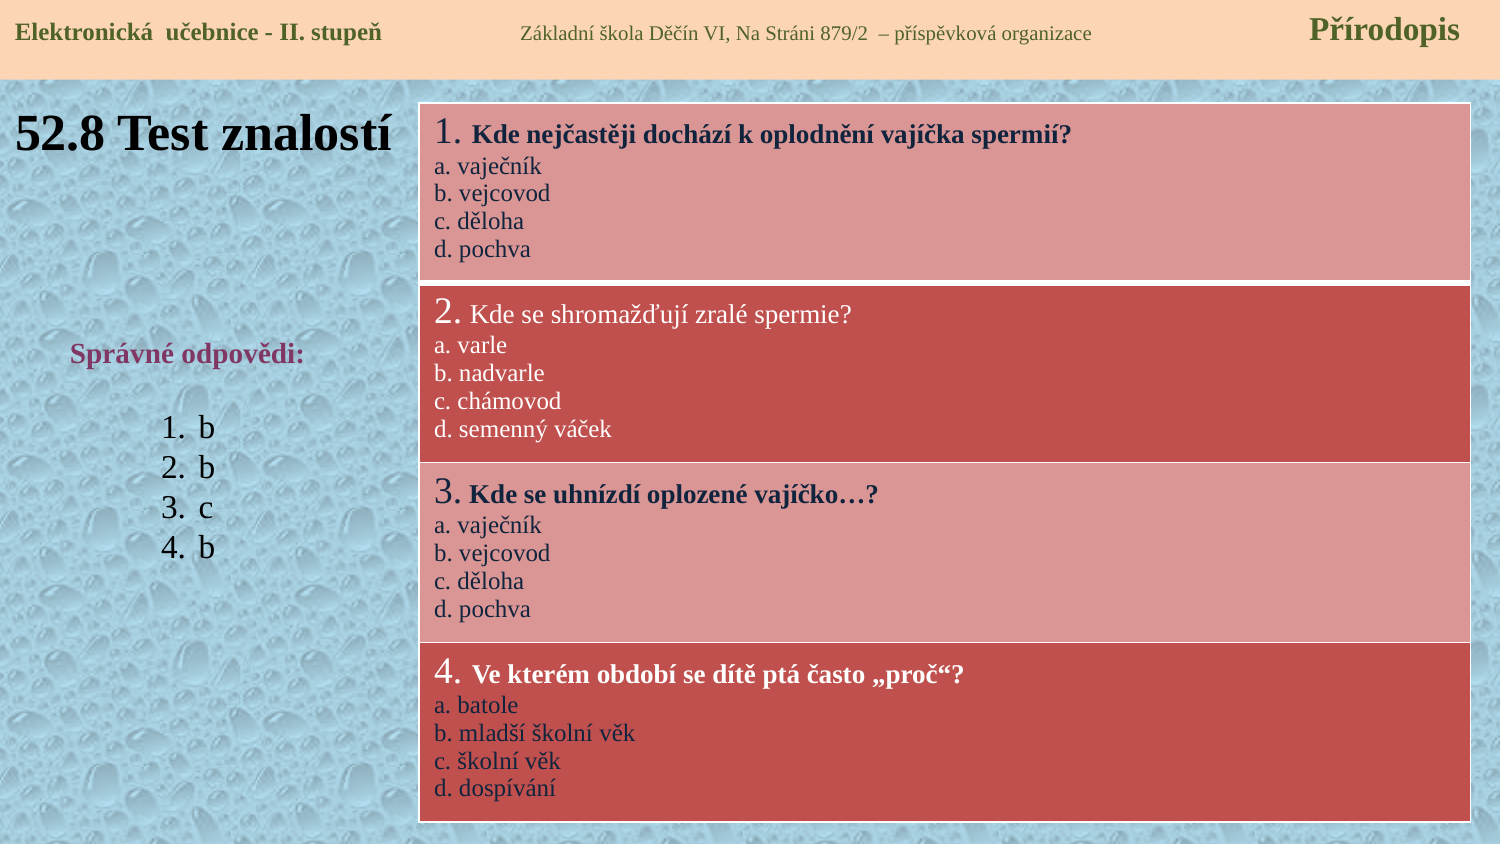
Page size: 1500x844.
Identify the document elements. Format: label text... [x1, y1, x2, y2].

table_cell 4. Ve kterém období se dítě ptá často „proč“? a. batole b. mladší školní věk c. školní věk d. dospívání [420, 643, 1470, 821]
text_box Správné odpovědi: [53, 327, 323, 378]
text_box Elektronická učebnice - II. stupeň Základní škola Děčín VI, Na Stráni 879/2 – příspěvková organizace Přírodopis [0, 0, 1500, 80]
table_cell 2. Kde se shromažďují zralé spermie? a. varle b. nadvarle c. chámovod d. semenný váček [420, 286, 1470, 462]
title 52.8 Test znalostí [0, 80, 431, 179]
text_box b b c b [146, 398, 219, 573]
table_cell 3. Kde se uhnízdí oplozené vajíčko…? a. vaječník b. vejcovod c. děloha d. pochva [420, 463, 1470, 642]
table_header 1. Kde nejčastěji dochází k oplodnění vajíčka spermií? a. vaječník b. vejcovod c. děloha d. pochva [420, 104, 1470, 280]
